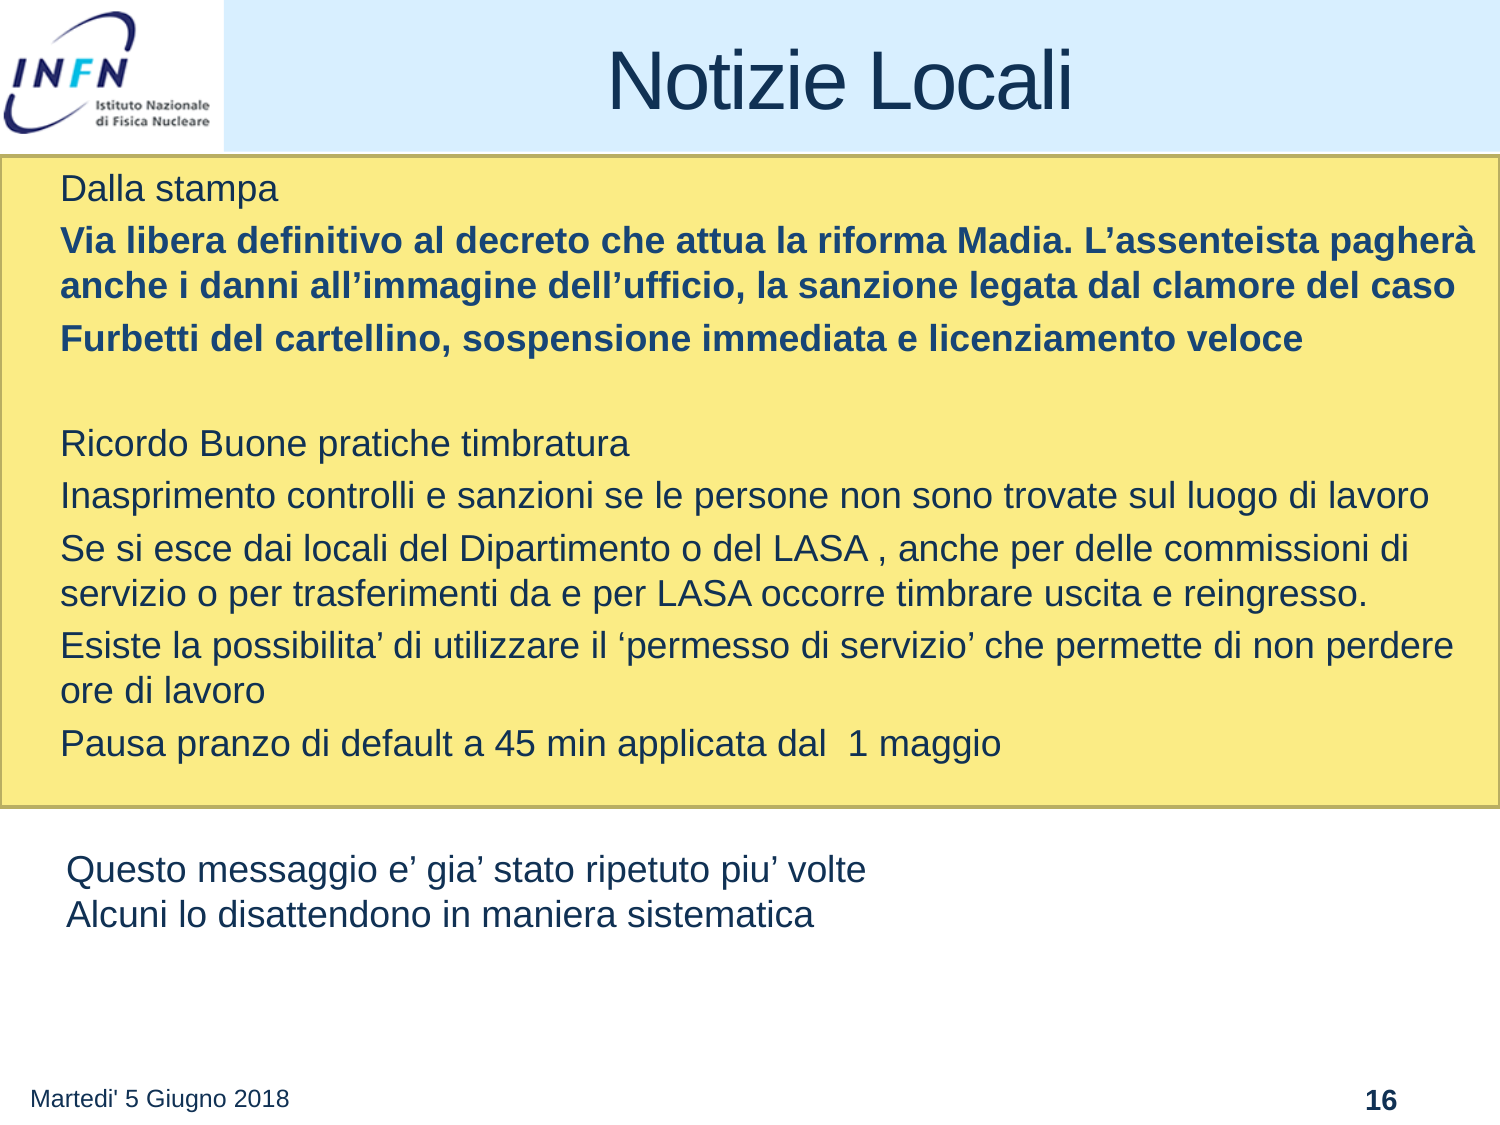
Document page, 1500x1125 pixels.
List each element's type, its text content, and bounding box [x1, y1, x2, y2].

list Dalla stampa Via libera definitivo al decreto che attua la riforma Madia. L’assenteista pagherà anche i danni all’immagine dell’ufficio, la sanzione legata dal clamore del caso Furbetti del cartellino, sospensione immediata e licenziamento veloce Ricordo Buone pratiche timbratura Inasprimento controlli e sanzioni se le persone non sono trovate sul luogo di lavoro Se si esce dai locali del Dipartimento o del LASA , anche per delle commissioni di servizio o per trasferimenti da e per LASA occorre timbrare uscita e reingresso. Esiste la possibilita’ di utilizzare il ‘permesso di servizio’ che permette di non perdere ore di lavoro Pausa pranzo di default a 45 min applicata dal 1 maggio [0, 154, 1500, 809]
slide_number Martedi' 5 Giugno 2018 [15, 1071, 396, 1125]
slide_number 16 [1350, 1072, 1500, 1125]
title Notizie Locali [223, 0, 1500, 152]
text_box Questo messaggio e’ gia’ stato ripetuto piu’ volte Alcuni lo disattendono in maniera sistematica [51, 837, 1500, 943]
picture [0, 0, 215, 149]
